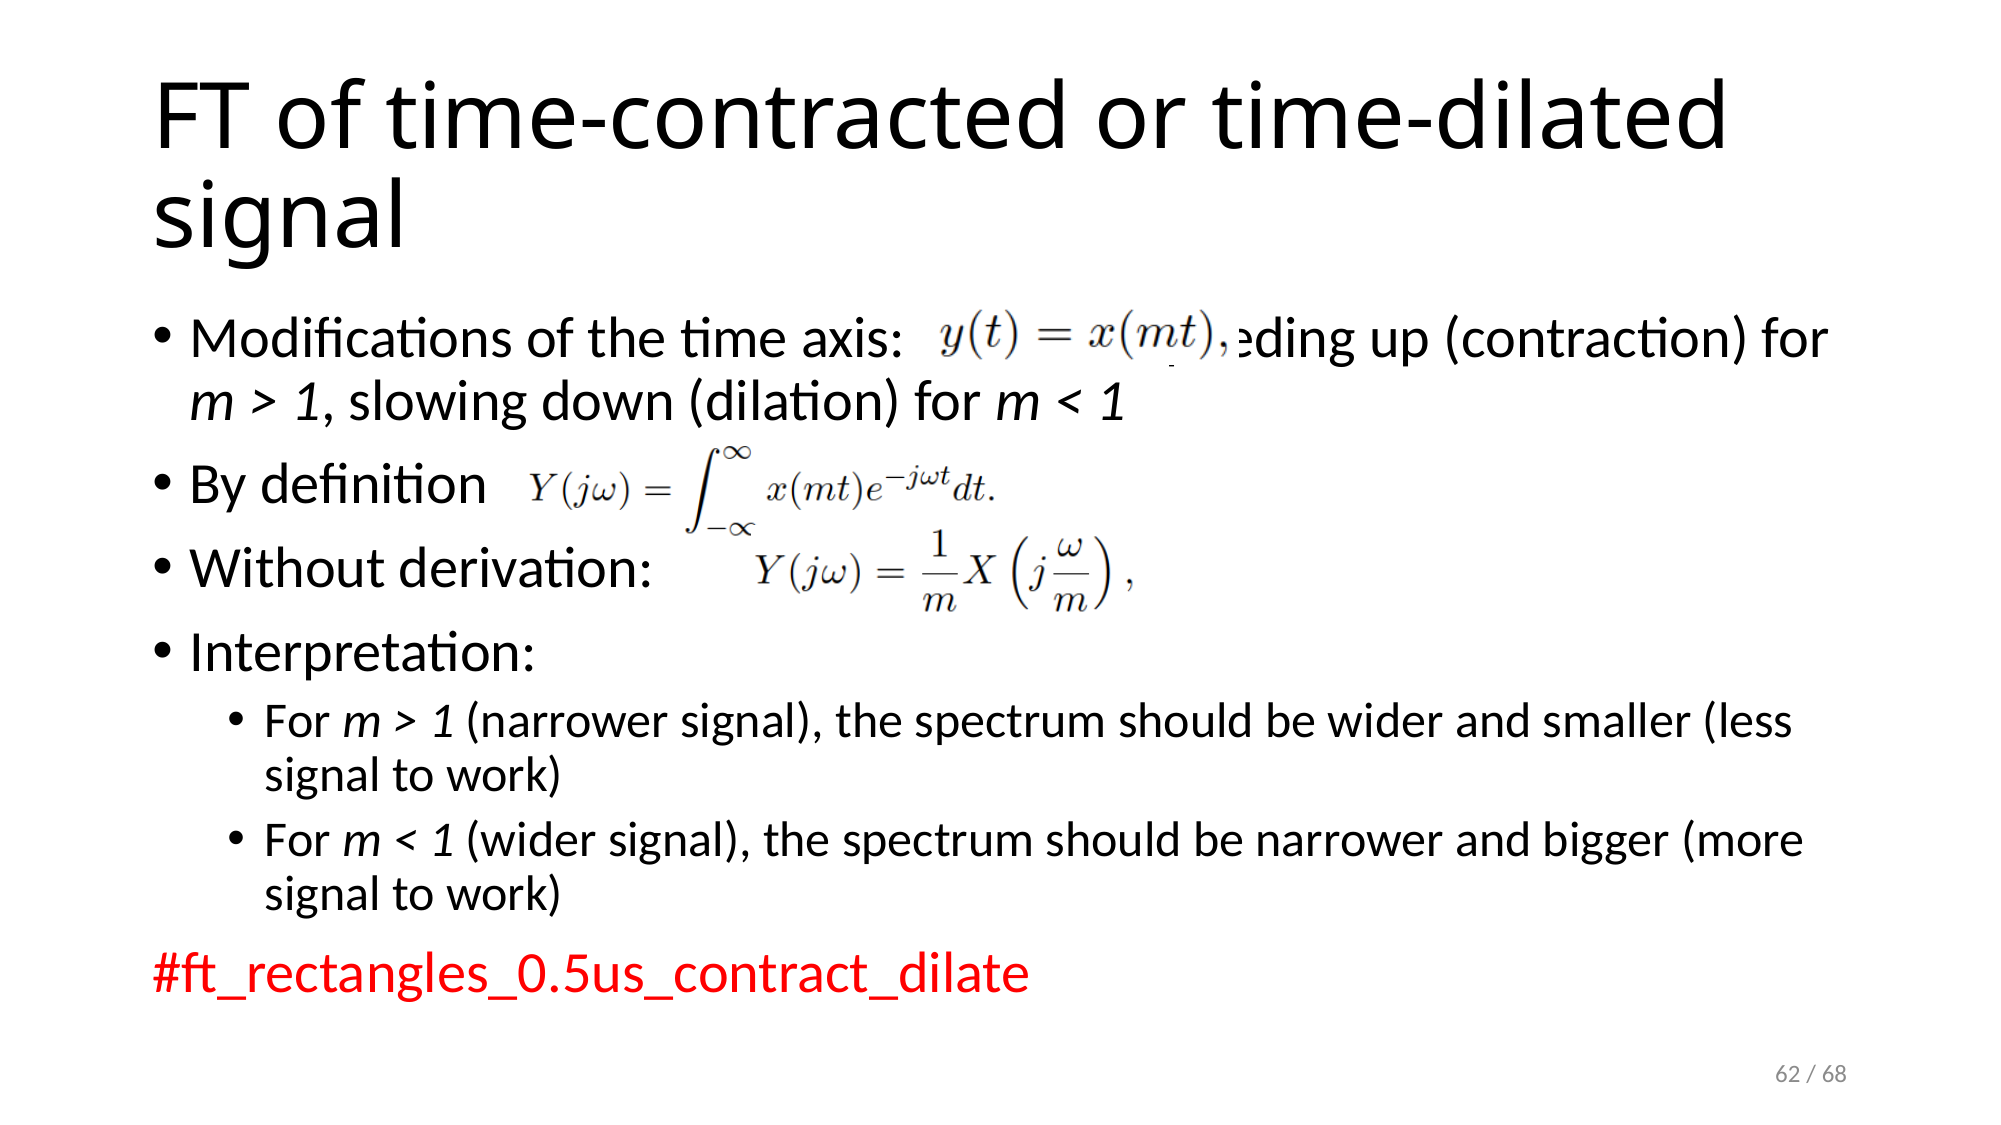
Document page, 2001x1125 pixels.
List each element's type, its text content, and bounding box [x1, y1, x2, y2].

title FT of time-contracted or time-dilated signal [137, 59, 1863, 278]
picture [527, 444, 1138, 625]
slide_number 62 / 68 [1412, 1042, 1863, 1103]
list Modifications of the time axis: speeding up (contraction) for m > 1, slowing down (dilation) for m < 1 By definition Without derivation: Interpretation: For m > 1 (narrower signal), the spectrum should be wider and smaller (less signal to work) For m < 1 (wider signal), the spectrum should be narrower and bigger (more signal to work) #ft_rectangles_0.5us_contract_dilate [137, 299, 1863, 1014]
picture [929, 303, 1239, 365]
